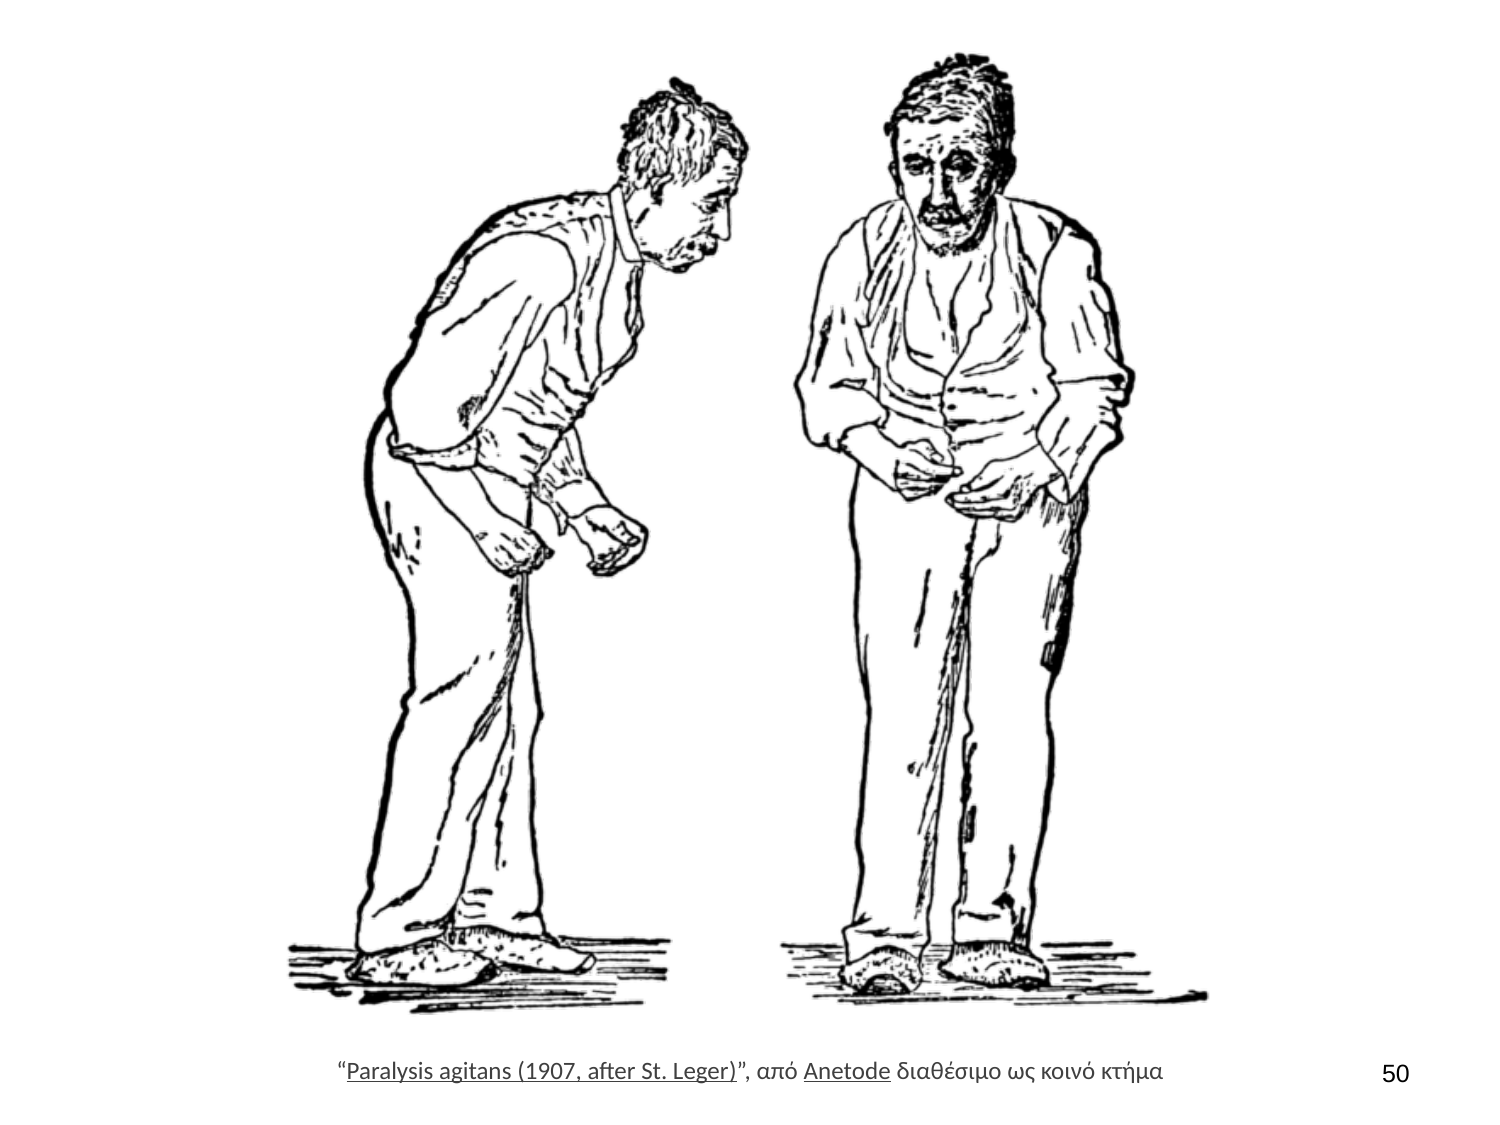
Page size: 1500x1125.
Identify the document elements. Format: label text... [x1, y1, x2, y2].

text_box “Paralysis agitans (1907, after St. Leger)”, από Anetode διαθέσιμο ως κοινό κτήμα [194, 1046, 1306, 1092]
picture [267, 30, 1233, 1047]
slide_number 49 [1074, 1042, 1425, 1103]
